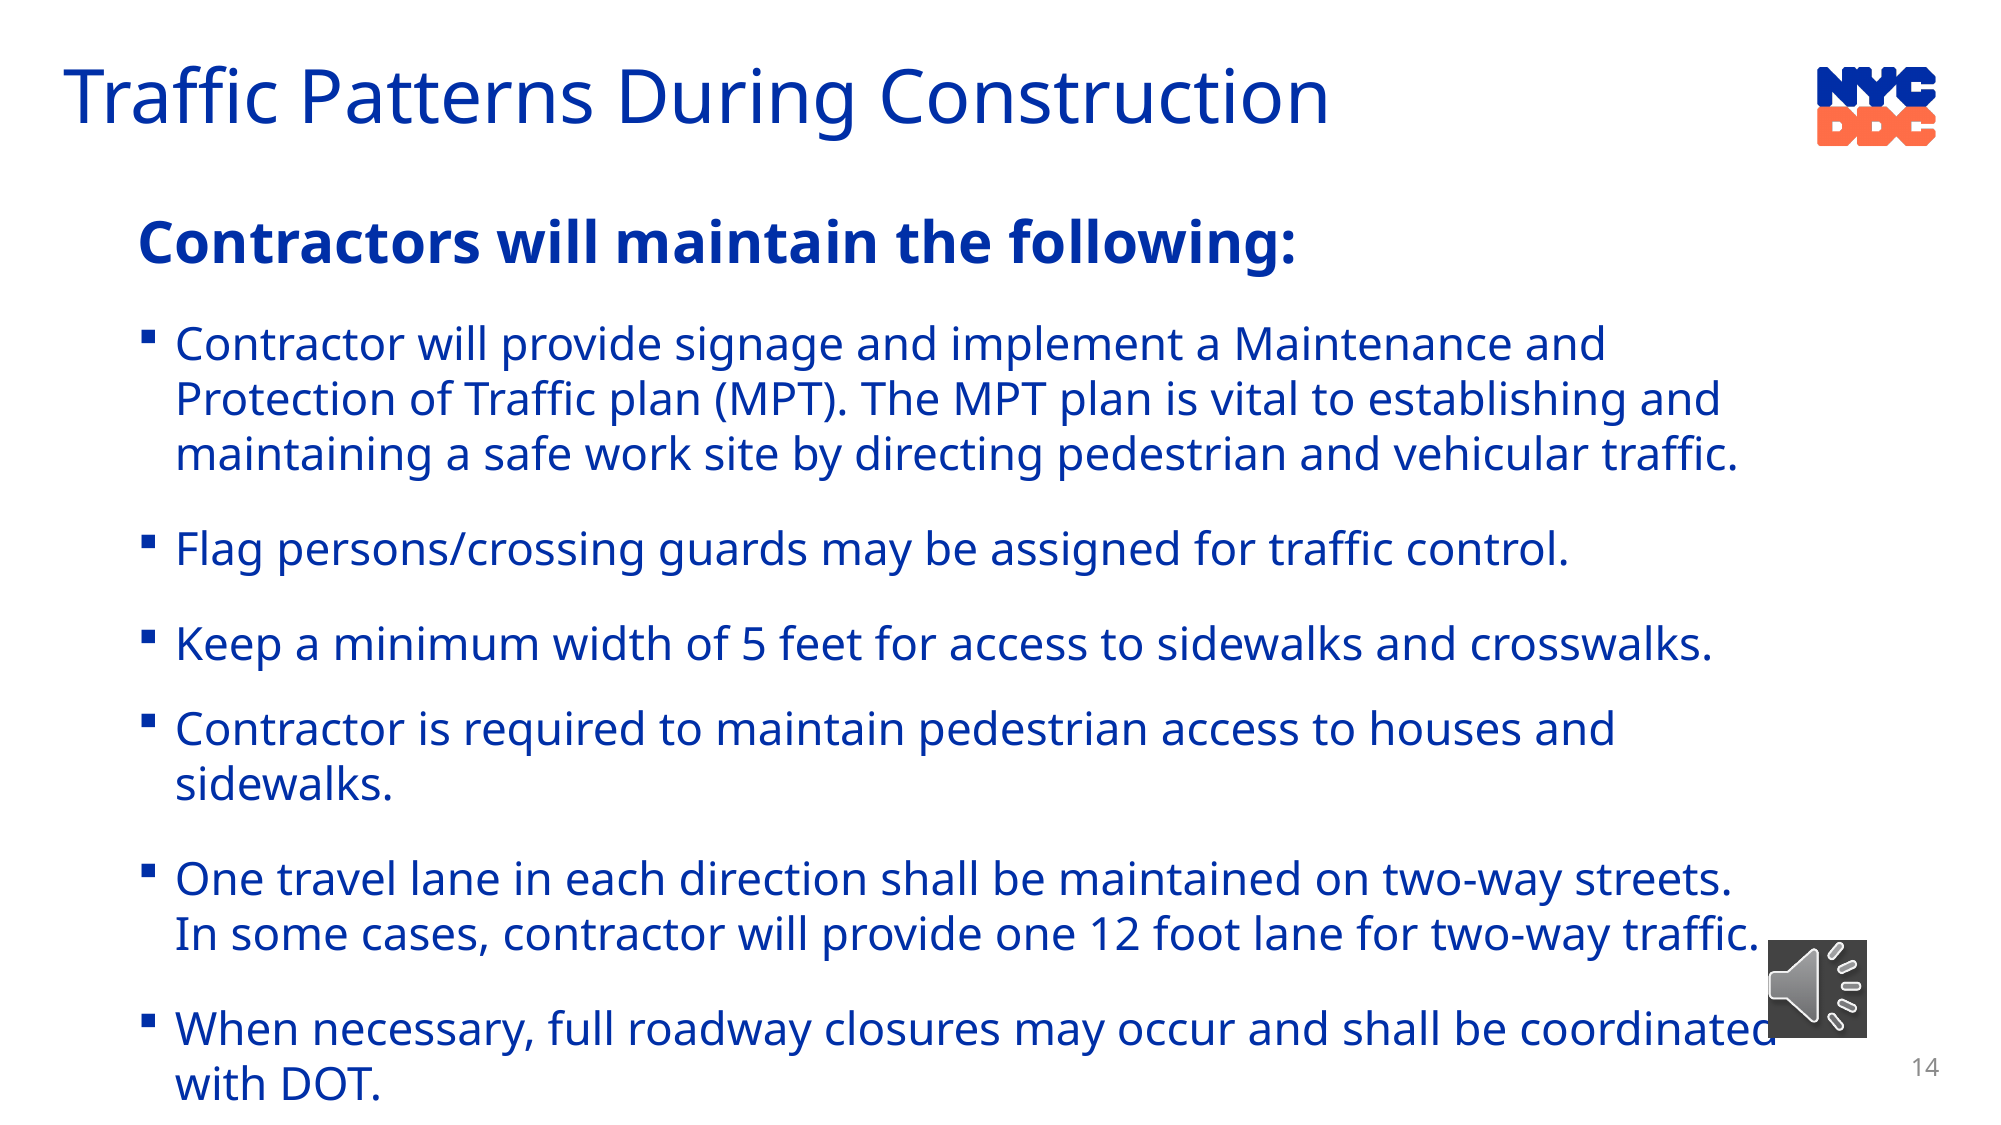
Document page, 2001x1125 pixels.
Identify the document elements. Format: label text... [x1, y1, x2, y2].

text_box Contractors will maintain the following: Contractor will provide signage and implement a Maintenance and Protection of Traffic plan (MPT). The MPT plan is vital to establishing and maintaining a safe work site by directing pedestrian and vehicular traffic. Flag persons/crossing guards may be assigned for traffic control. Keep a minimum width of 5 feet for access to sidewalks and crosswalks. Contractor is required to maintain pedestrian access to houses and sidewalks. One travel lane in each direction shall be maintained on two-way streets. In some cases, contractor will provide one 12 foot lane for two-way traffic. When necessary, full roadway closures may occur and shall be coordinated with DOT. [123, 162, 1800, 1039]
text_box 14 [1434, 1038, 1955, 1099]
picture [1817, 66, 1936, 147]
picture [1767, 938, 1868, 1039]
text_box Traffic Patterns During Construction [48, 51, 1591, 147]
